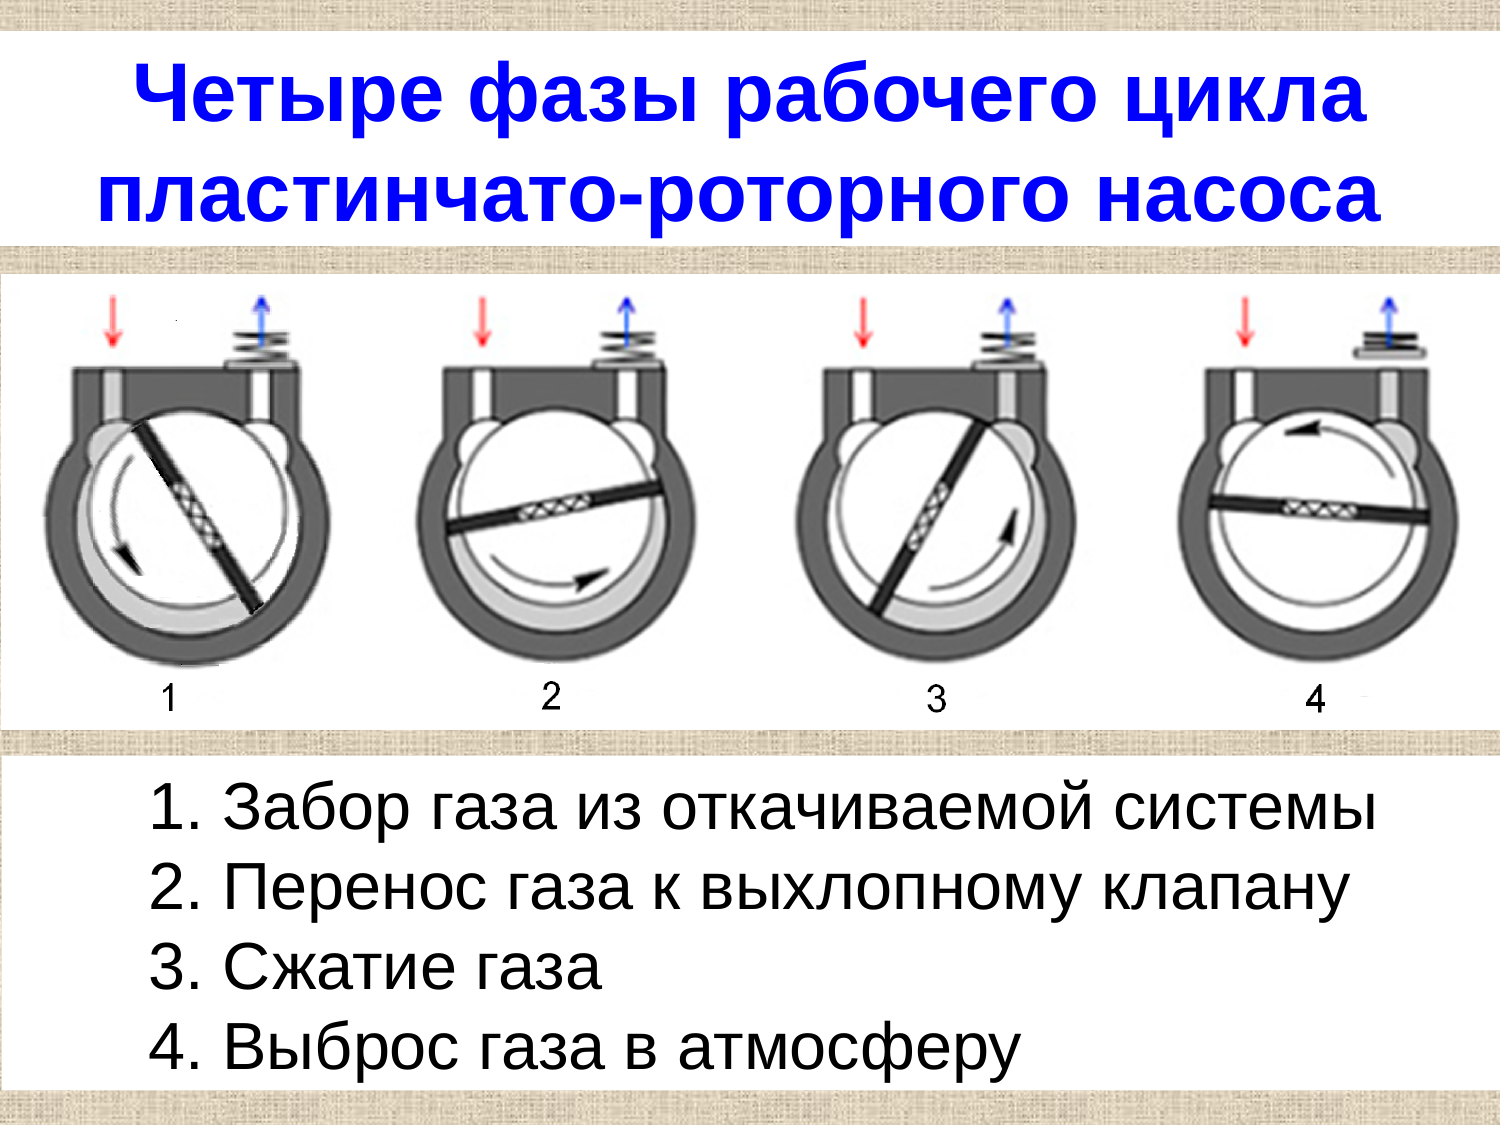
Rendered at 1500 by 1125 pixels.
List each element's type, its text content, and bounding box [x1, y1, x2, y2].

text_box Четыре фазы рабочего цикла пластинчато-роторного насоса [0, 31, 1500, 246]
picture [0, 0, 1500, 31]
picture [0, 246, 1500, 1125]
text_box 1. Забор газа из откачиваемой системы 2. Перенос газа к выхлопному клапану 3. Сжатие газа 4. Выброс газа в атмосферу [1, 755, 1500, 1091]
